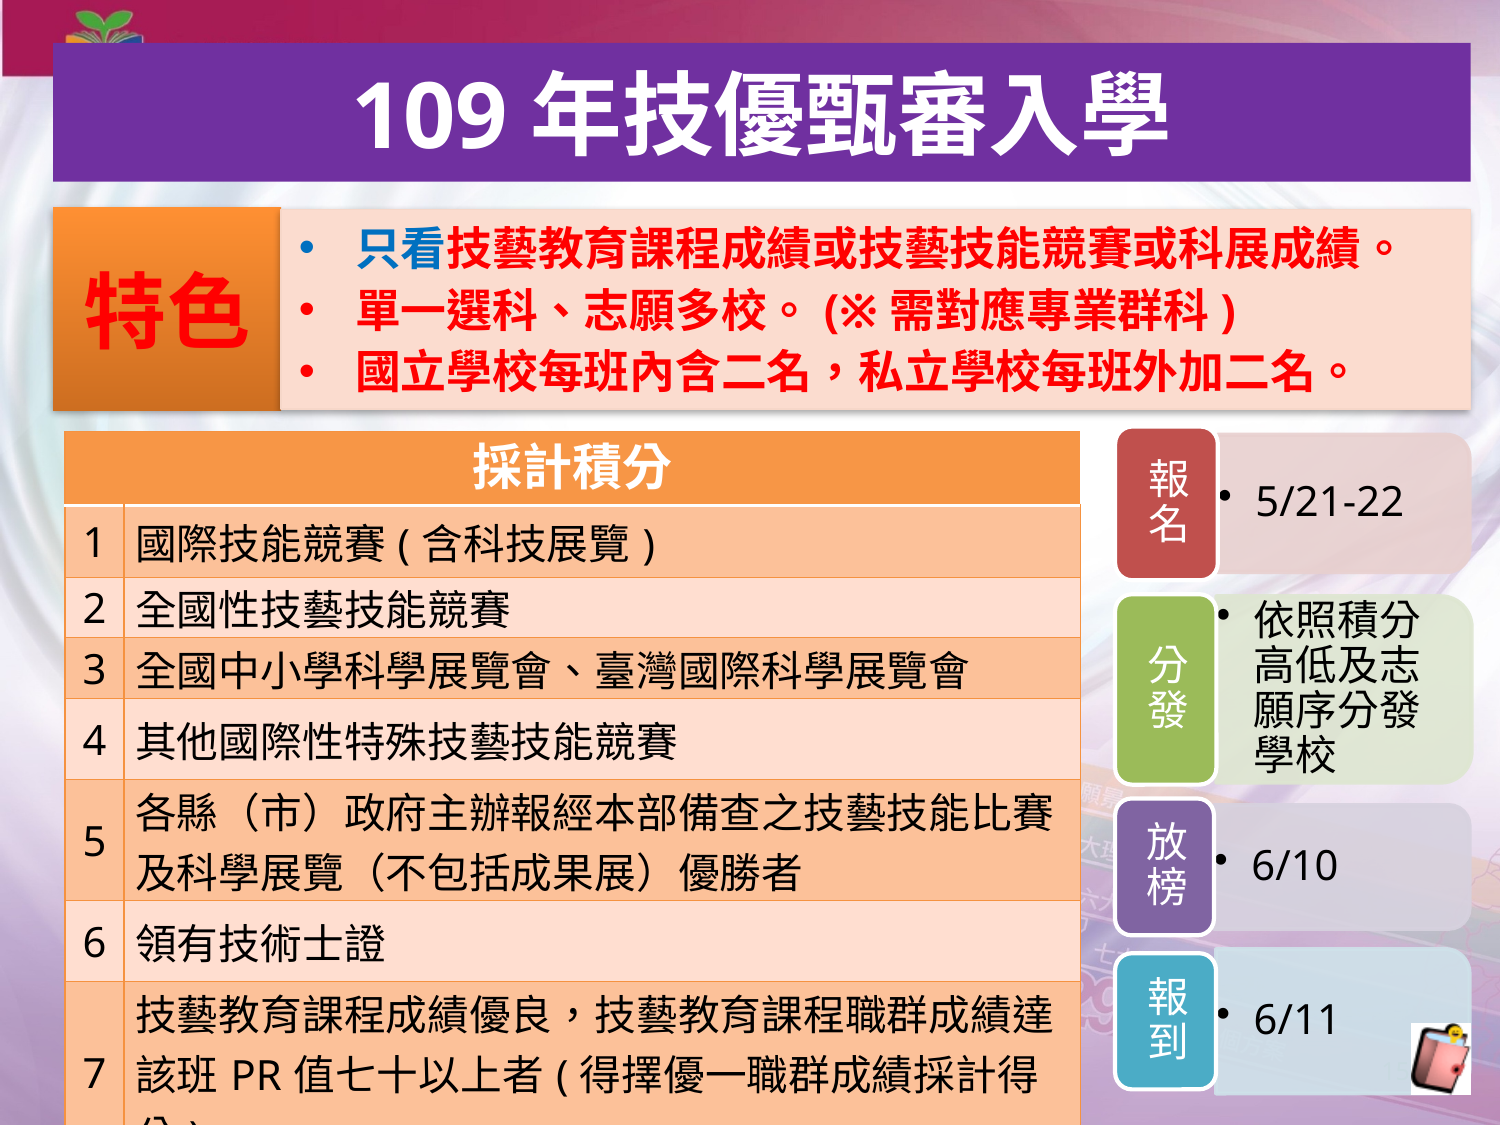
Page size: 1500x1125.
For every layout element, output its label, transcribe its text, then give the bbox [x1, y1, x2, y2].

table_cell 全國性技藝技能競賽 [125, 578, 1080, 637]
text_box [52, 194, 282, 424]
table_cell 1 [66, 507, 123, 577]
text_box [280, 209, 1471, 415]
slide_number 15 [1074, 1042, 1404, 1103]
table_cell 3 [66, 638, 123, 698]
table_cell 5 [66, 780, 123, 900]
table_cell 領有技術士證 [125, 901, 1080, 981]
table_cell 國際技能競賽(含科技展覽) [125, 507, 1080, 577]
picture [1081, 1022, 1500, 1125]
table_header 採計積分 [66, 432, 1080, 504]
table_cell 4 [66, 699, 123, 779]
table_cell 其他國際性特殊技藝技能競賽 [125, 699, 1080, 779]
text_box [1086, 426, 1500, 1094]
text_box 109年技優甄審入學 [53, 42, 1471, 182]
table_cell 7 [66, 982, 123, 1125]
table_cell 2 [66, 578, 123, 637]
table_cell 6 [66, 901, 123, 981]
picture [0, 0, 1500, 1125]
table_cell 技藝教育課程成績優良，技藝教育課程職群成績達該班PR值七十以上者(得擇優一職群成績採計得分) [125, 982, 1080, 1125]
table_cell 全國中小學科學展覽會、臺灣國際科學展覽會 [125, 638, 1080, 698]
table_cell 各縣（市）政府主辦報經本部備查之技藝技能比賽及科學展覽（不包括成果展）優勝者 [125, 780, 1080, 900]
text_box [5, 78, 1500, 233]
